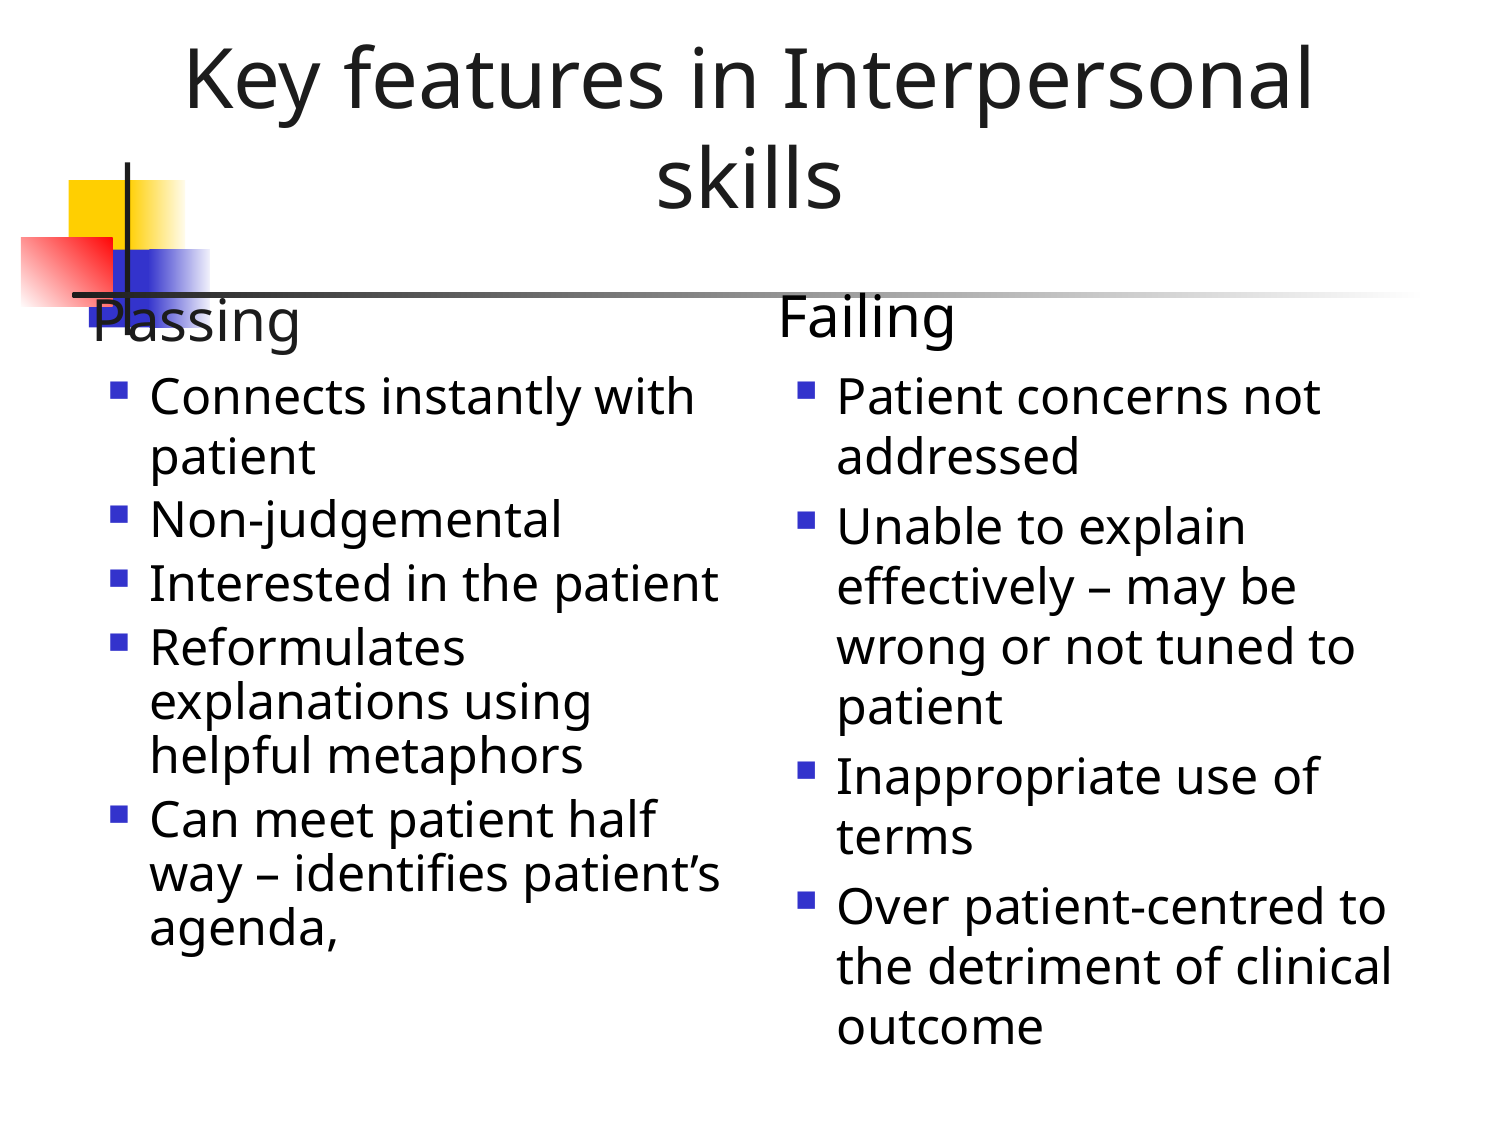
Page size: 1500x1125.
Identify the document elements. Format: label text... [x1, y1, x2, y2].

list Passing [76, 255, 740, 361]
list Connects instantly with patient Non-judgemental Interested in the patient Reformulates explanations using helpful metaphors Can meet patient half way – identifies patient’s agenda, [75, 356, 738, 1005]
title Key features in Interpersonal skills [75, 45, 1425, 233]
list Patient concerns not addressed Unable to explain effectively – may be wrong or not tuned to patient Inappropriate use of terms Over patient-centred to the detriment of clinical outcome [761, 356, 1425, 1005]
list Failing [761, 251, 1425, 356]
